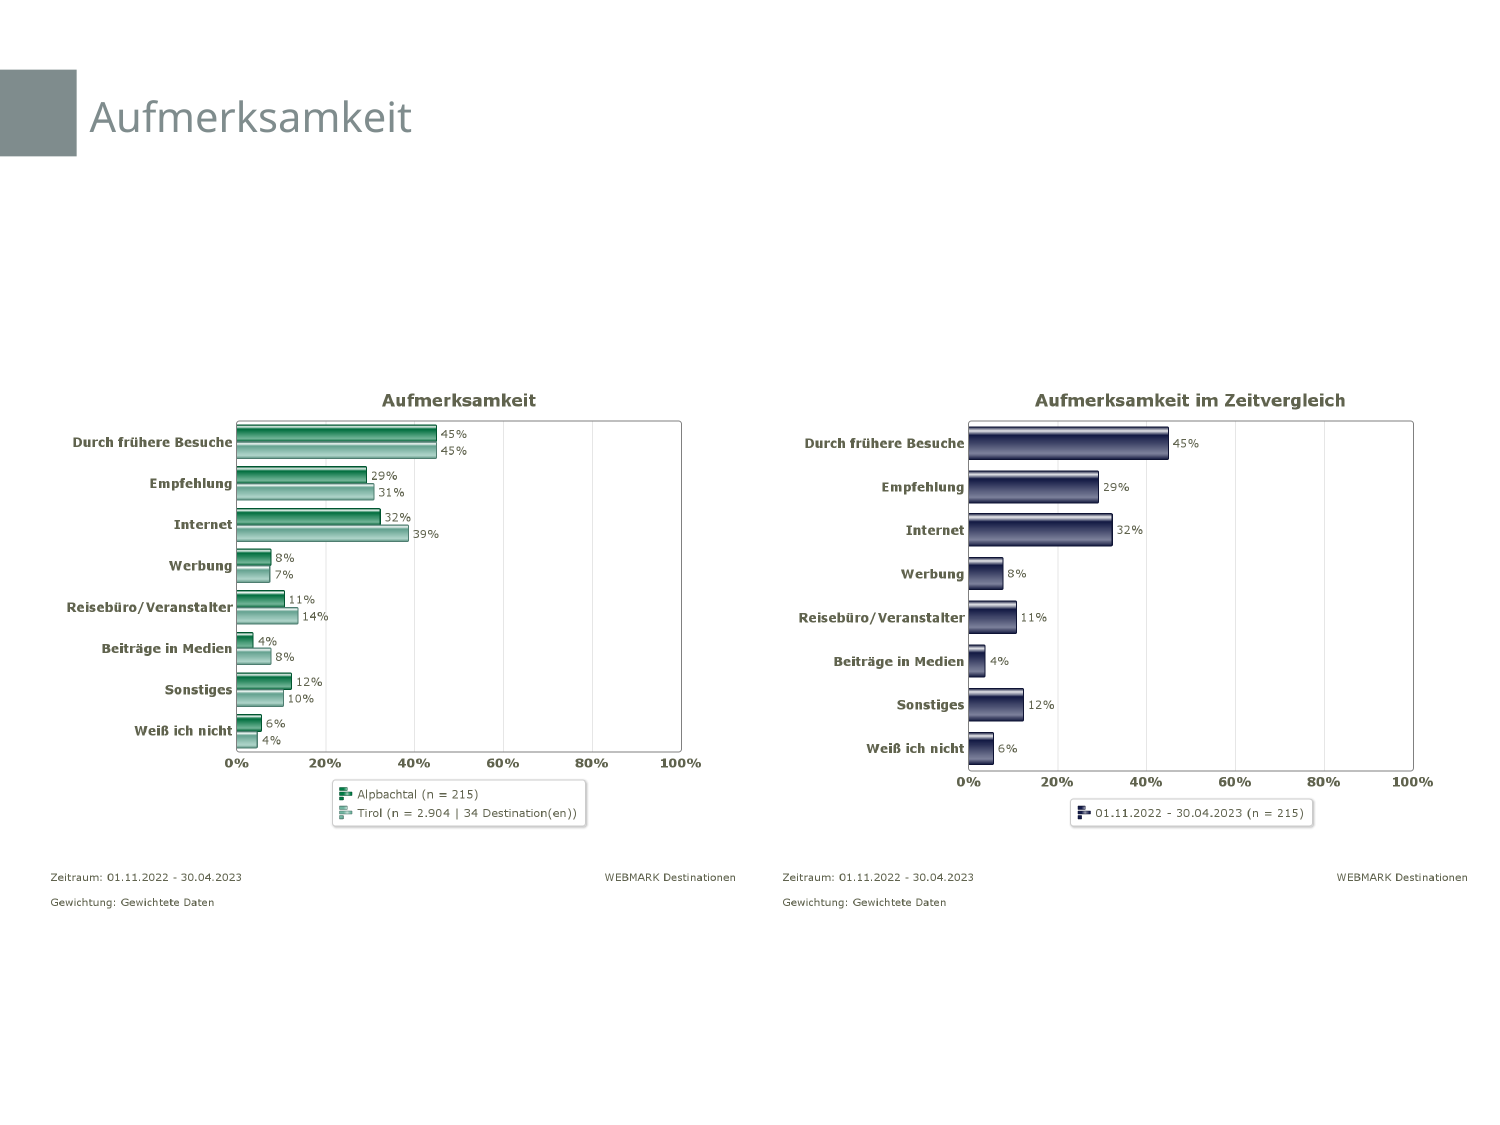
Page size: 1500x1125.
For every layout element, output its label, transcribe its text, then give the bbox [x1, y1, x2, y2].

picture [46, 354, 739, 933]
picture [779, 354, 1471, 933]
title Aufmerksamkeit [74, 57, 1412, 175]
